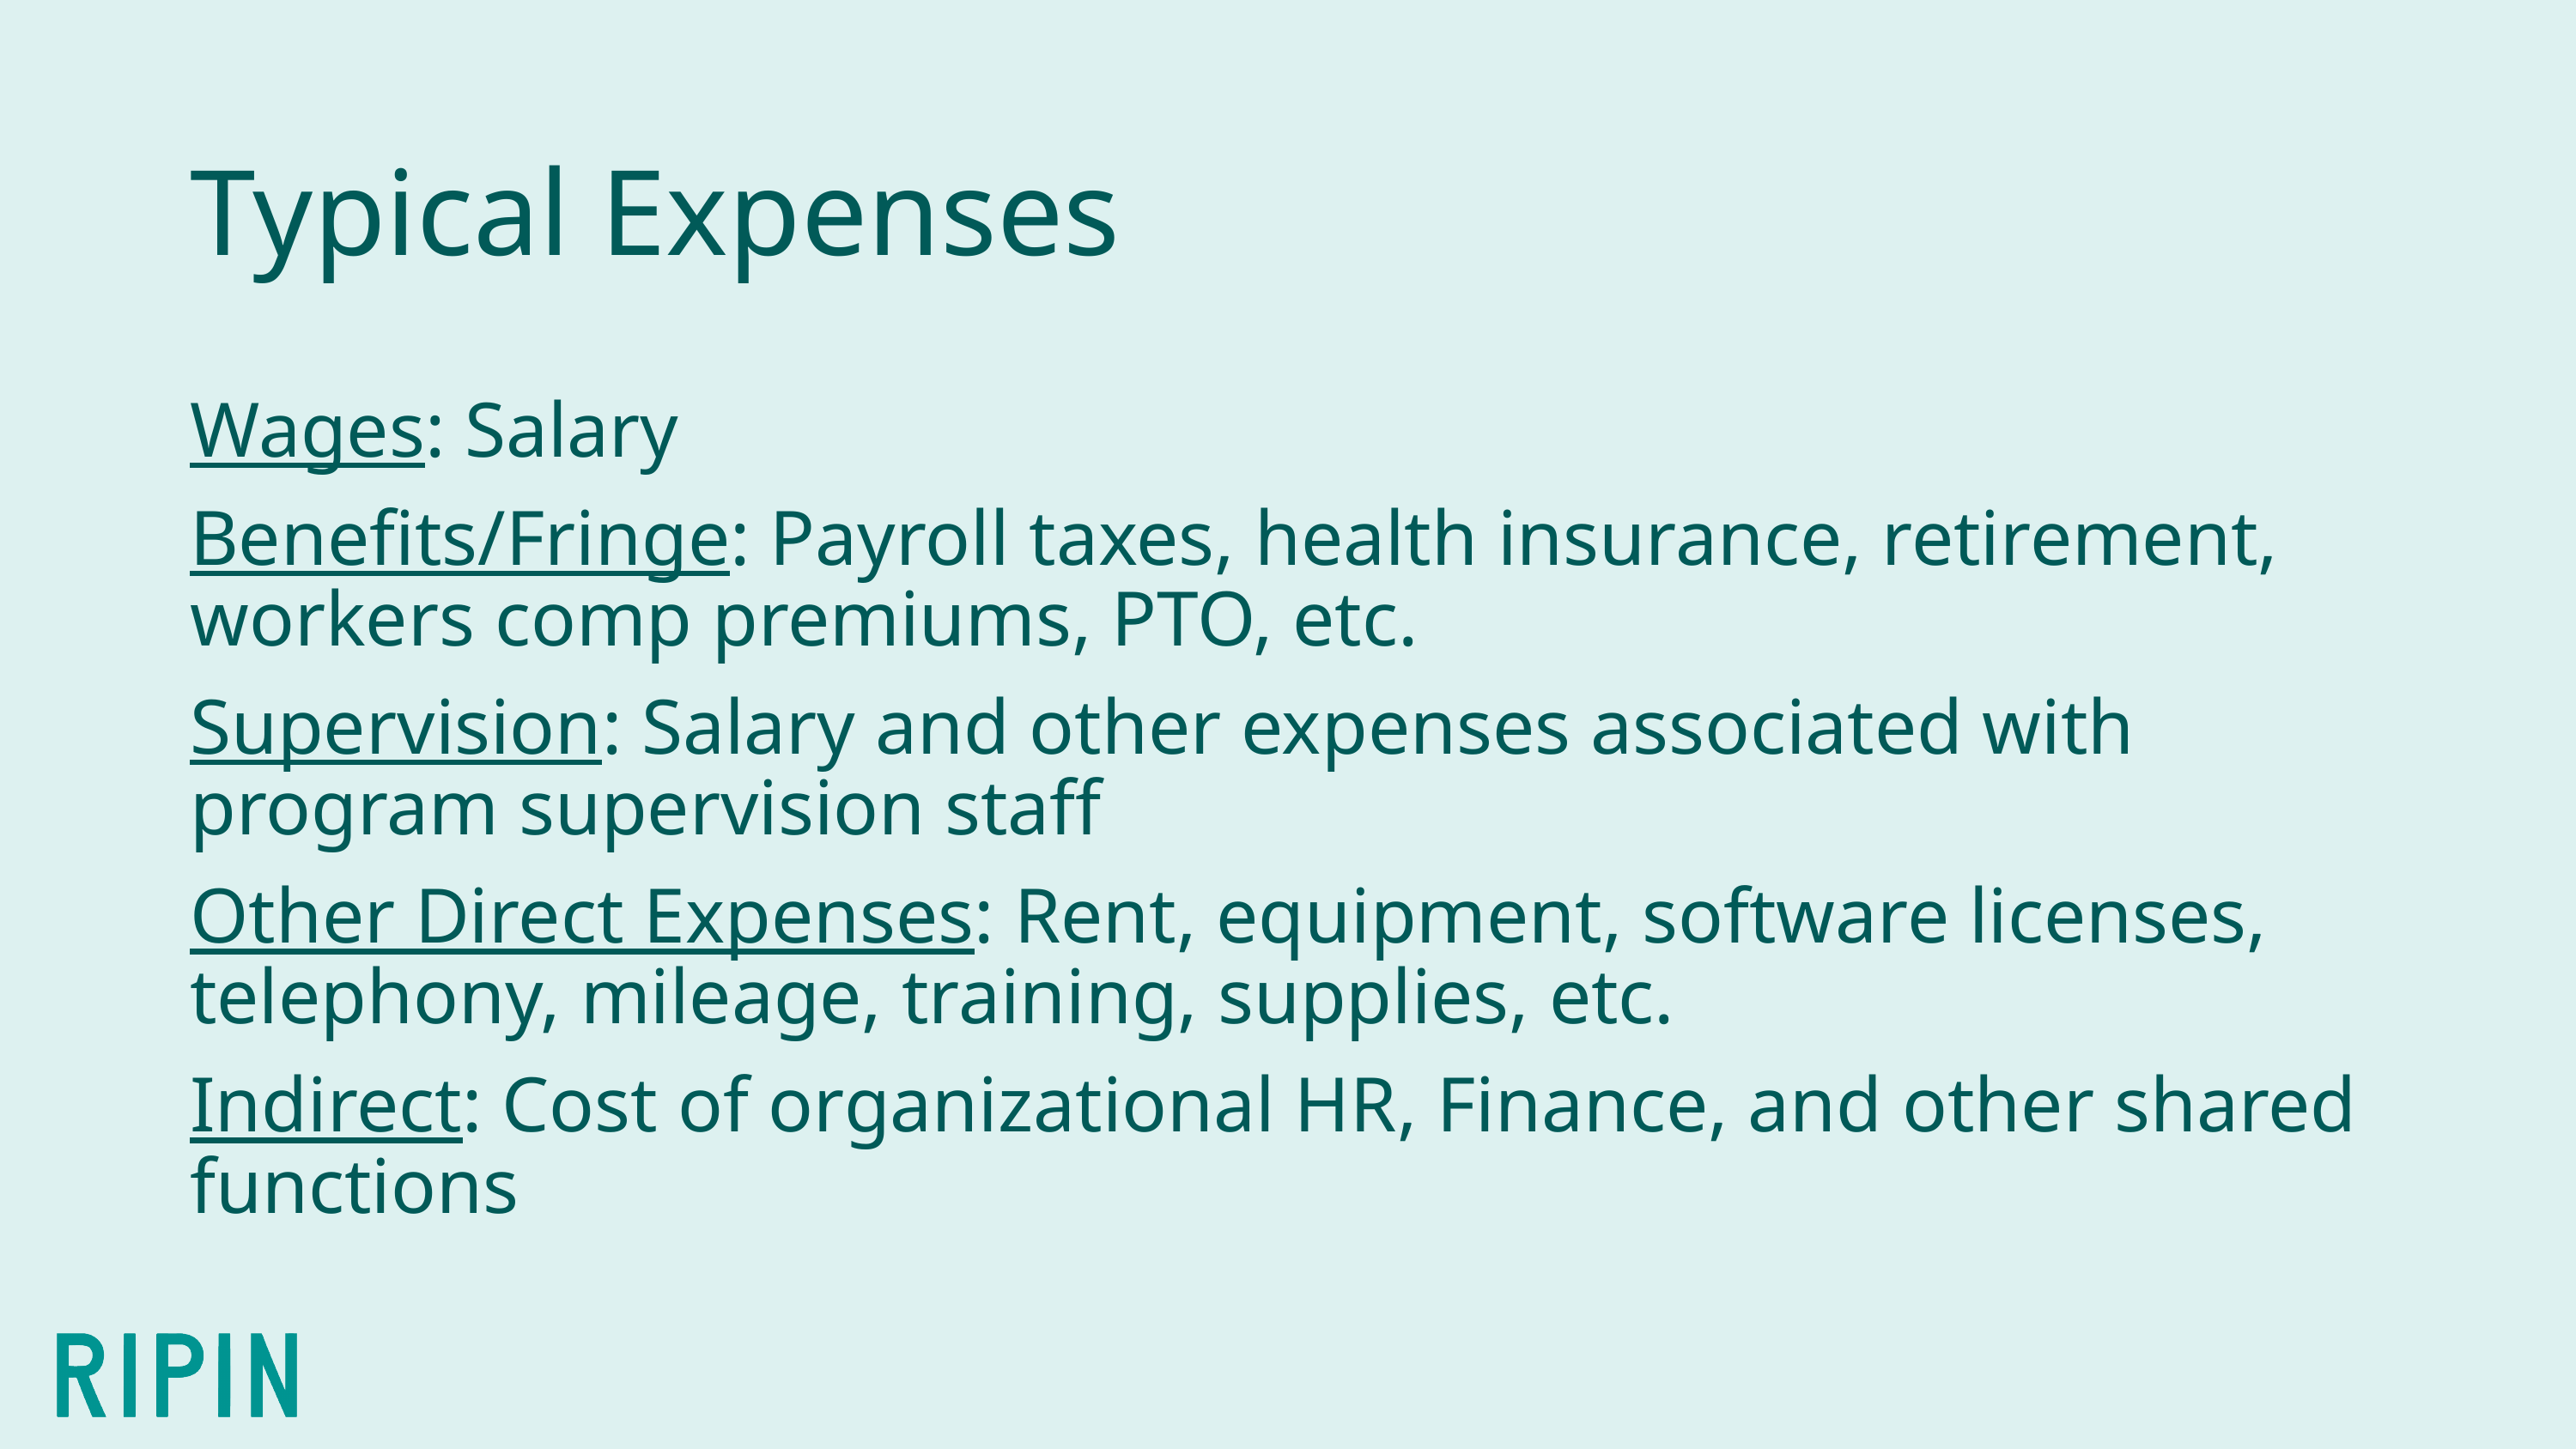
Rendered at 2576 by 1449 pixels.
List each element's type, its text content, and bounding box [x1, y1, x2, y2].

list Wages: Salary Benefits/Fringe: Payroll taxes, health insurance, retirement, workers comp premiums, PTO, etc. Supervision: Salary and other expenses associated with program supervision staff Other Direct Expenses: Rent, equipment, software licenses, telephony, mileage, training, supplies, etc. Indirect: Cost of organizational HR, Finance, and other shared functions [177, 385, 2399, 1305]
picture [57, 1333, 297, 1417]
title Typical Expenses [177, 76, 2399, 357]
